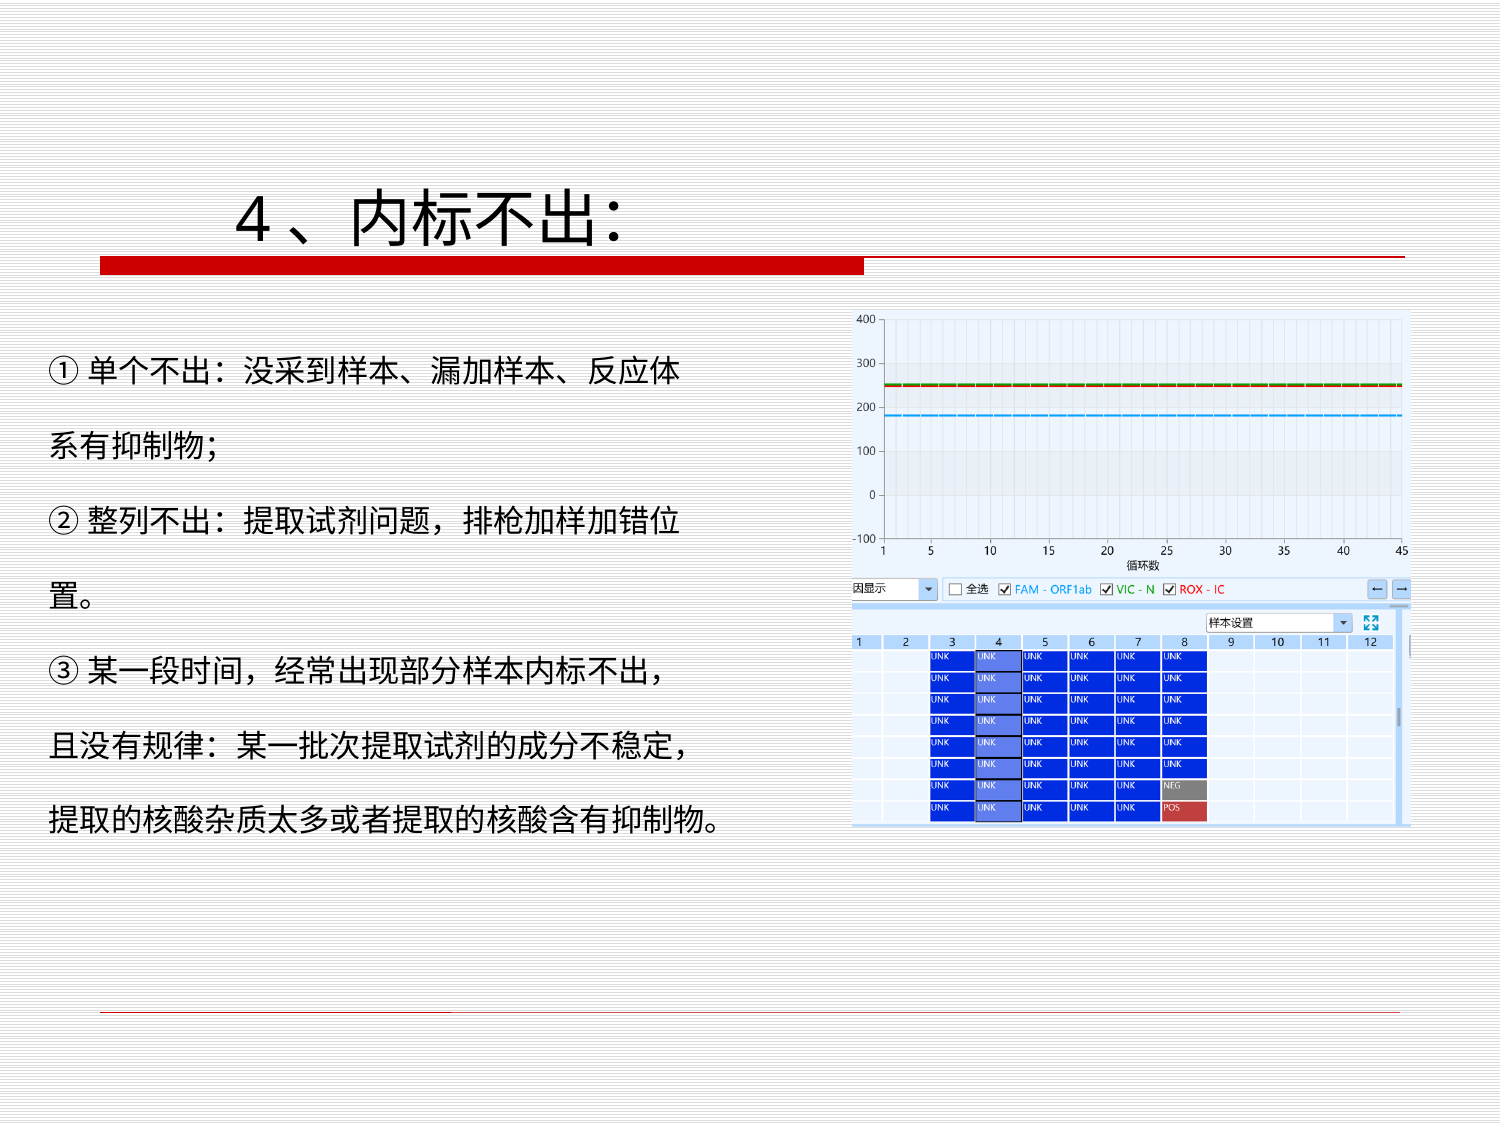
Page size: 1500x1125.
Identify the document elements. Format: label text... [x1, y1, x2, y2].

picture [852, 309, 1412, 828]
text_box ①单个不出：没采到样本、漏加样本、反应体系有抑制物； ②整列不出：提取试剂问题，排枪加样加错位置。 ③某一段时间，经常出现部分样本内标不出，且没有规律：某一批次提取试剂的成分不稳定，提取的核酸杂质太多或者提取的核酸含有抑制物。 [33, 306, 721, 883]
text_box 4、内标不出： [221, 171, 953, 262]
